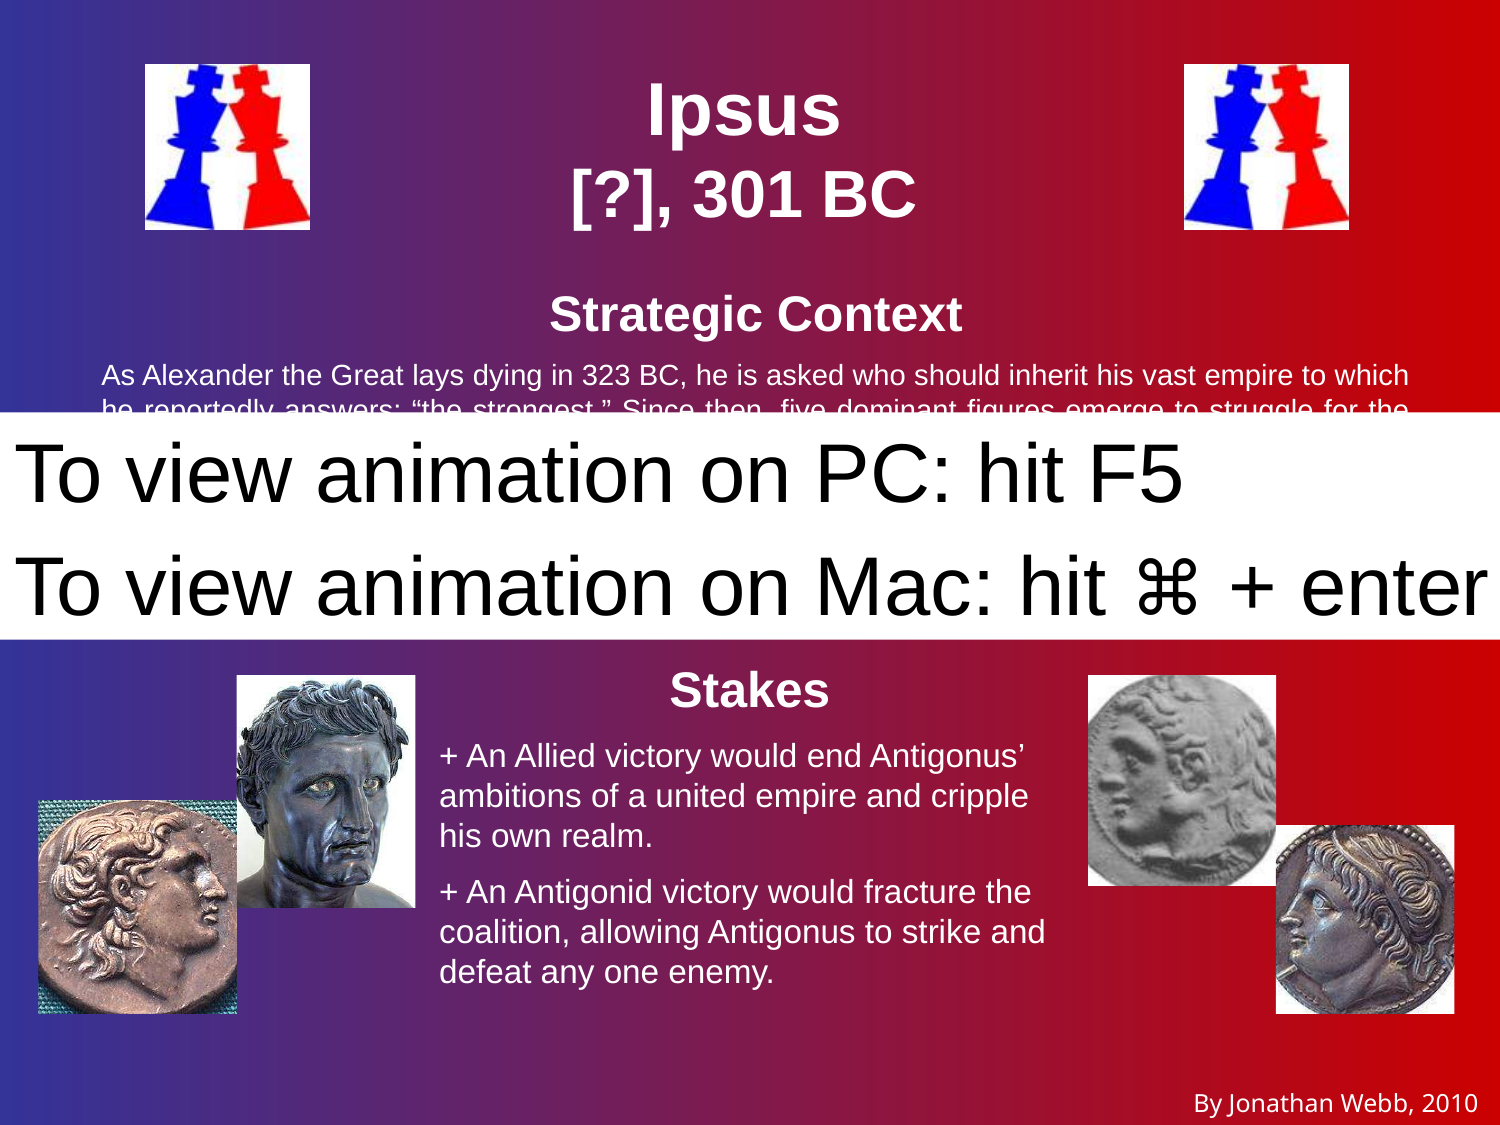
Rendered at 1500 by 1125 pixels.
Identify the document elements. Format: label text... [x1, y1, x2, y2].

picture [1184, 64, 1350, 230]
text_box Stakes + An Allied victory would end Antigonus’ ambitions of a united empire and cripple his own realm. + An Antigonid victory would fracture the coalition, allowing Antigonus to strike and defeat any one enemy. [424, 650, 1076, 998]
text_box Strategic Context As Alexander the Great lays dying in 323 BC, he is asked who should inherit his vast empire to which he reportedly answers: “the strongest.” Since then, five dominant figures emerge to struggle for the remains of his great empire: Ptolemy in Egypt, Cassander in Macedon, Lysimachus in Thrace, Seleucus in eastern Asia and Antigonus in western Asia. Alliances unsurprisingly shift constantly. Antigonus, occupying the central position, wants a united empire under one leader whereas the others are content to rule and expand their own realms. In 302 BC, the other leaders begin to cooperate effectively against Antigonus and seek to merge forces, mainly supplied by Seleucus and Lysimachus. Antigonus fails to defeat these in detail and now faces their combined might. [86, 274, 1426, 412]
text_box To view animation on Mac: hit ⌘ + enter [0, 525, 1500, 640]
text_box By Jonathan Webb, 2010 [1172, 1079, 1500, 1125]
picture [1087, 674, 1455, 1014]
picture [145, 64, 310, 230]
text_box Ipsus [?], 301 BC [69, 52, 1420, 240]
picture [38, 674, 416, 1014]
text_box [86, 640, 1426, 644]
text_box To view animation on PC: hit F5 [0, 412, 1500, 525]
